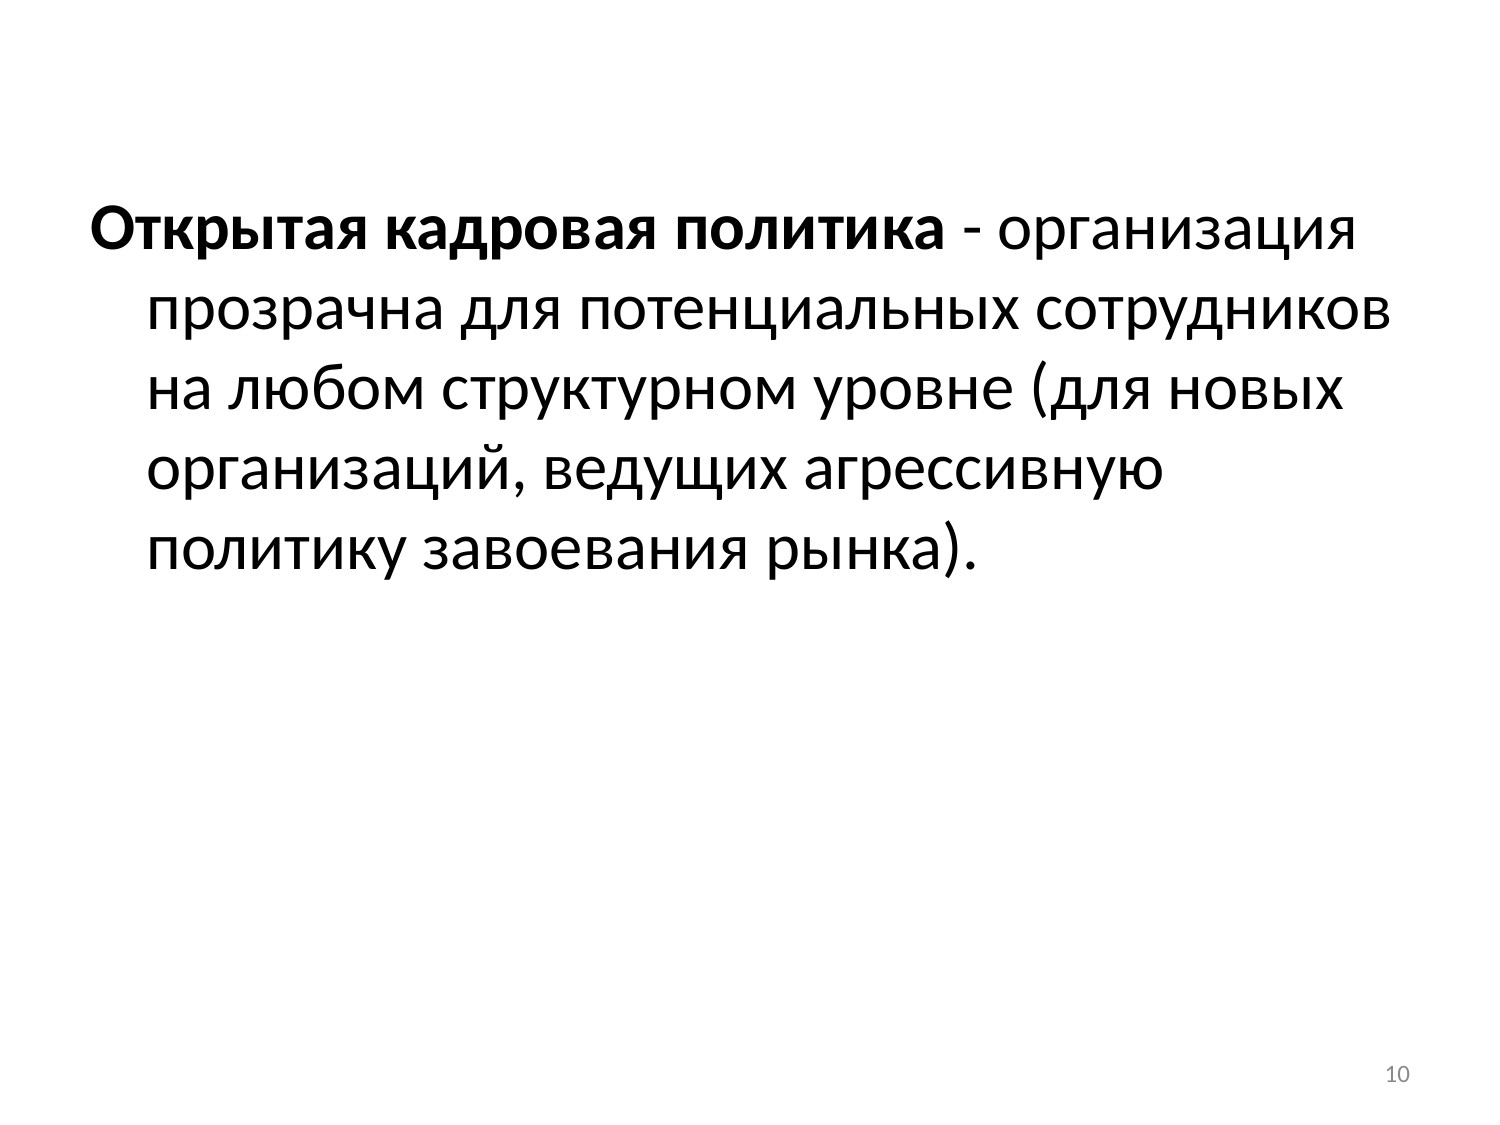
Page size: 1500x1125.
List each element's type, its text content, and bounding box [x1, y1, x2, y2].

slide_number 10 [1074, 1042, 1425, 1103]
list Открытая кадровая политика - организация прозрачна для потенциальных сотрудников на любом структурном уровне (для новых организаций, ведущих агрессивную политику завоевания рынка). [75, 174, 1425, 1063]
